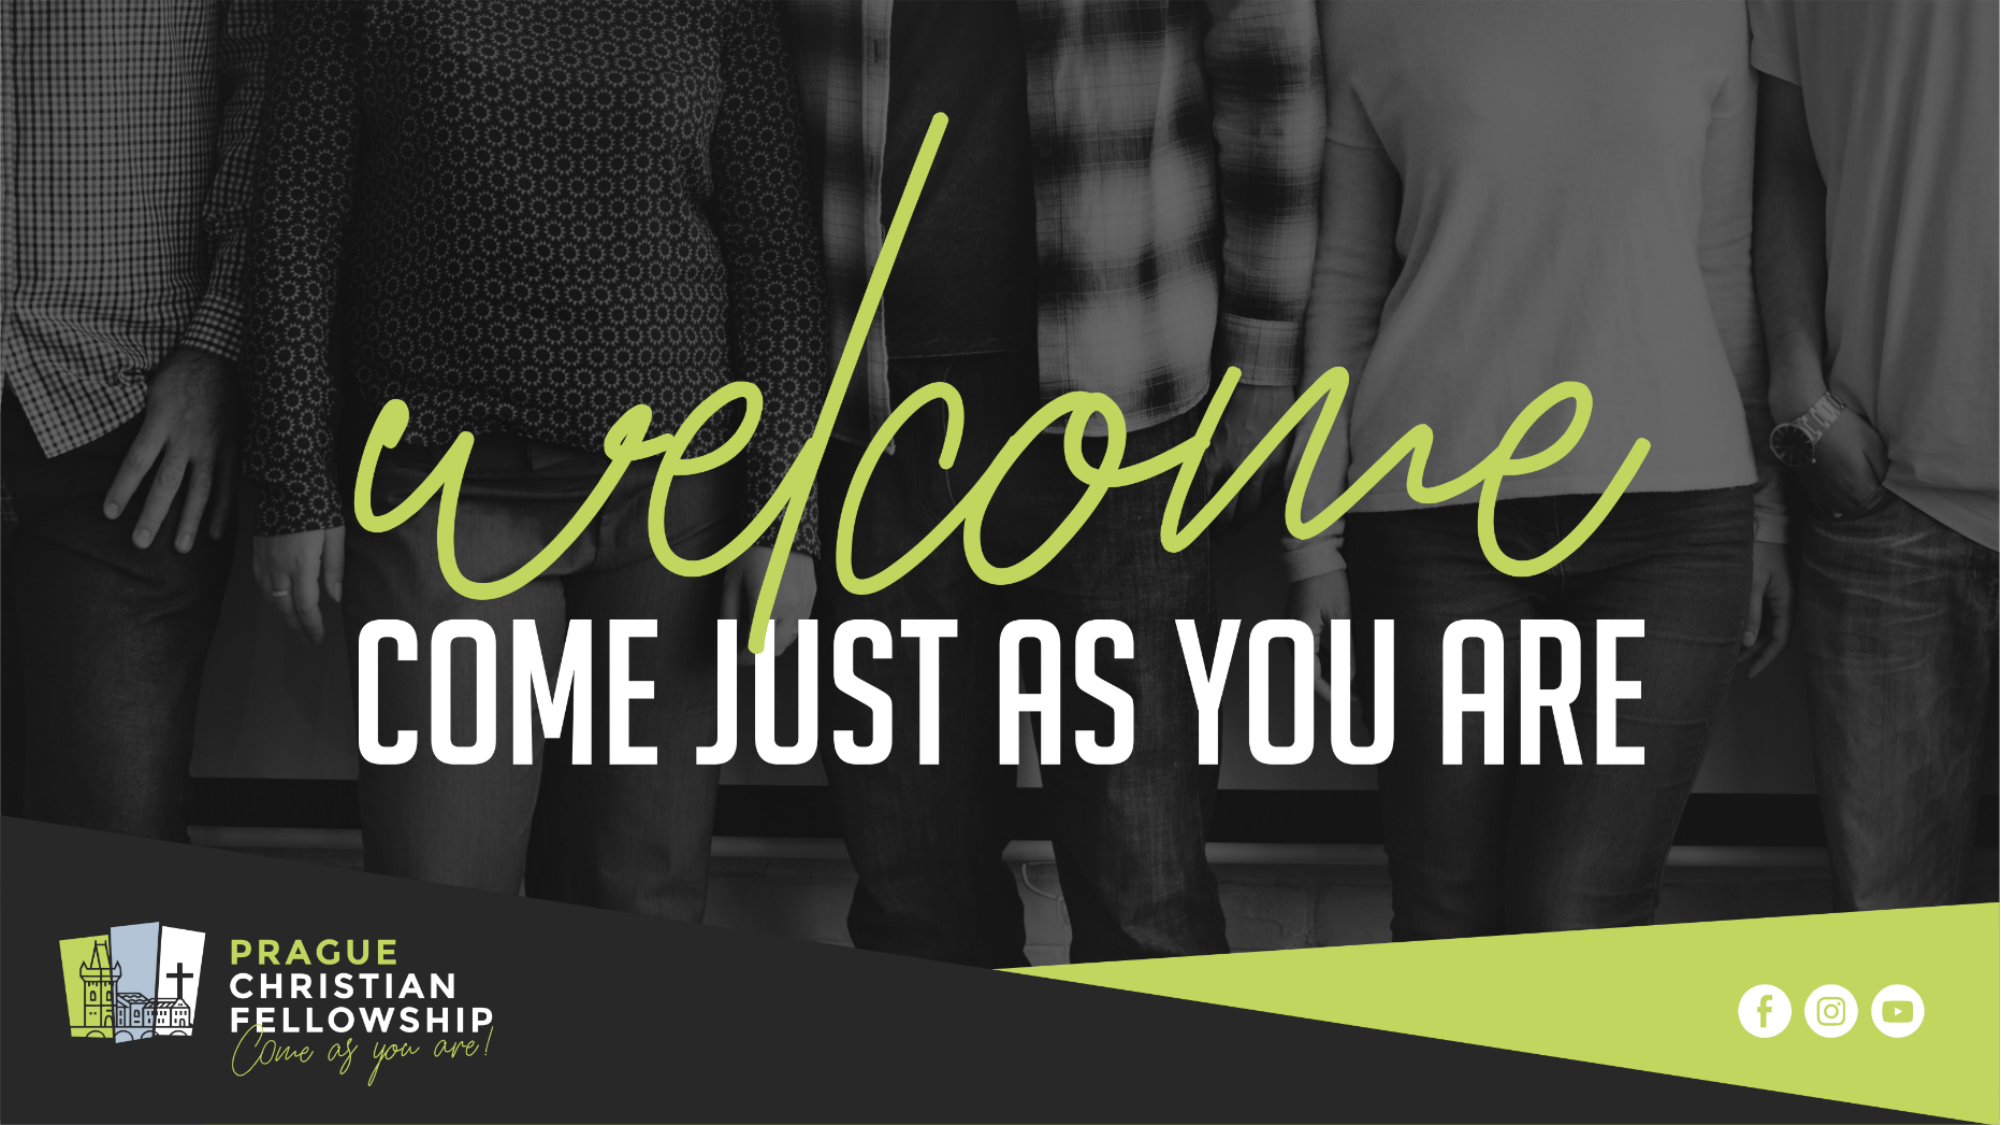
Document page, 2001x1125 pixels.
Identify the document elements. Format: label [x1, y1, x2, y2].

list [0, 0, 2000, 1125]
